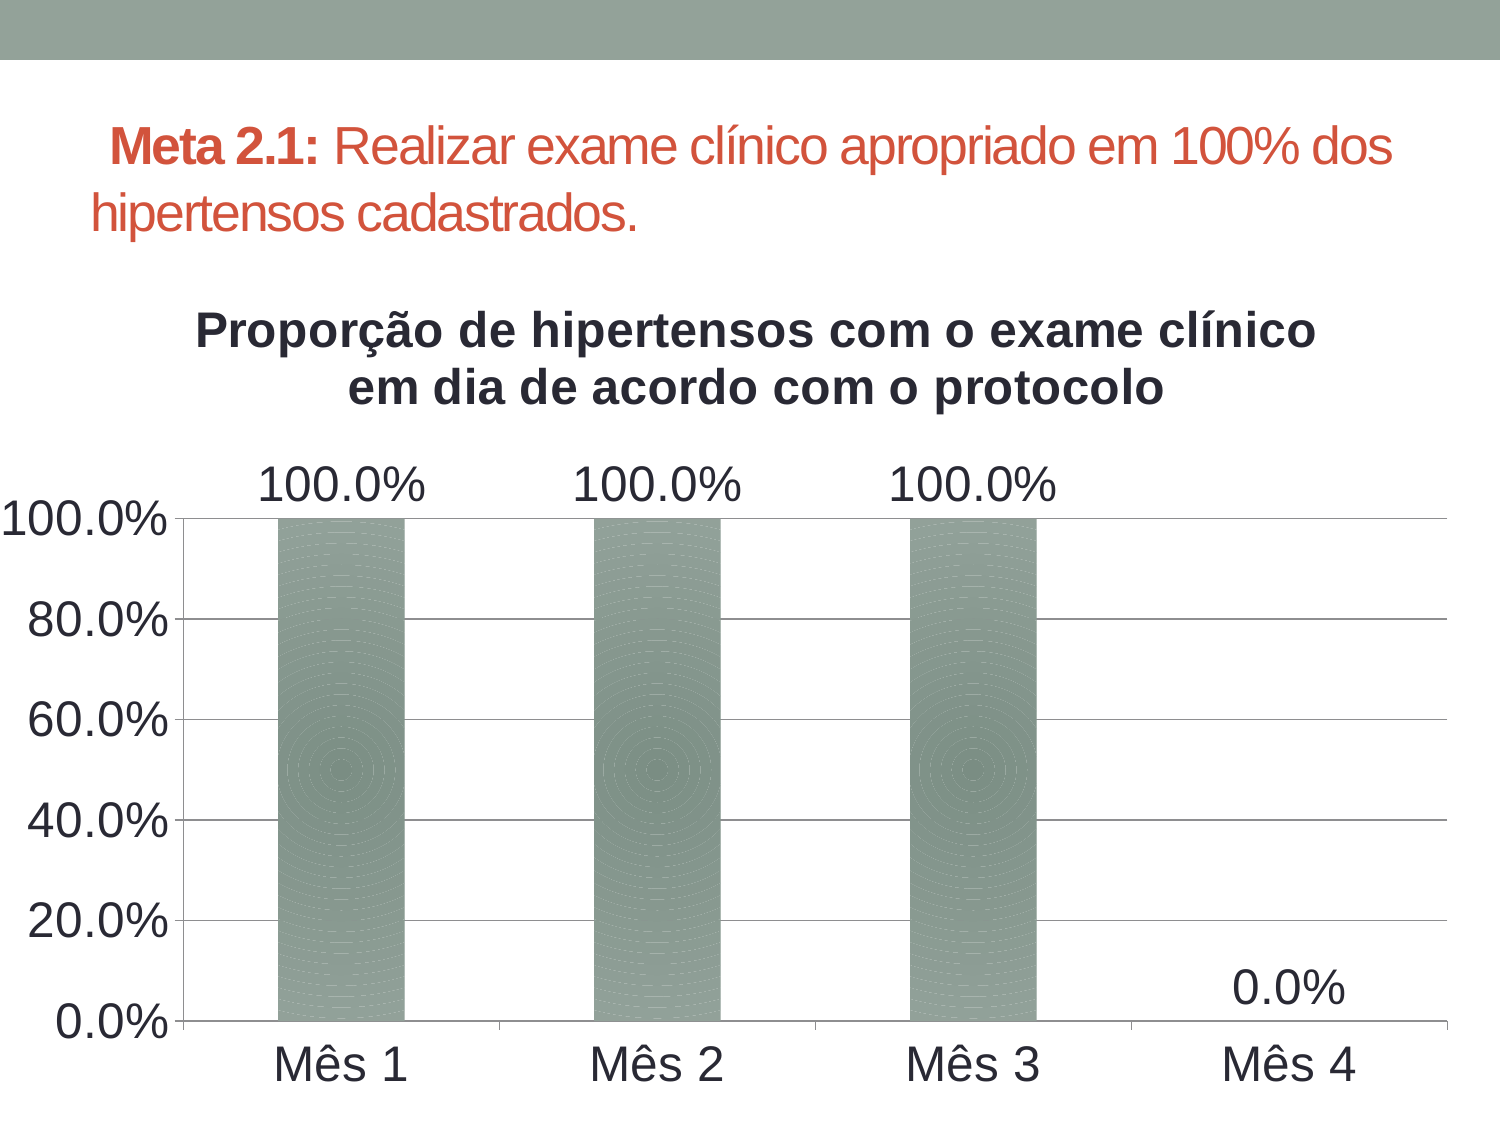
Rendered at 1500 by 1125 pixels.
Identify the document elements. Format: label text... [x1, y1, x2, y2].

title Meta 2.1: Realizar exame clínico apropriado em 100% dos hipertensos cadastrados. [75, 87, 1425, 250]
chart [0, 262, 1500, 1125]
